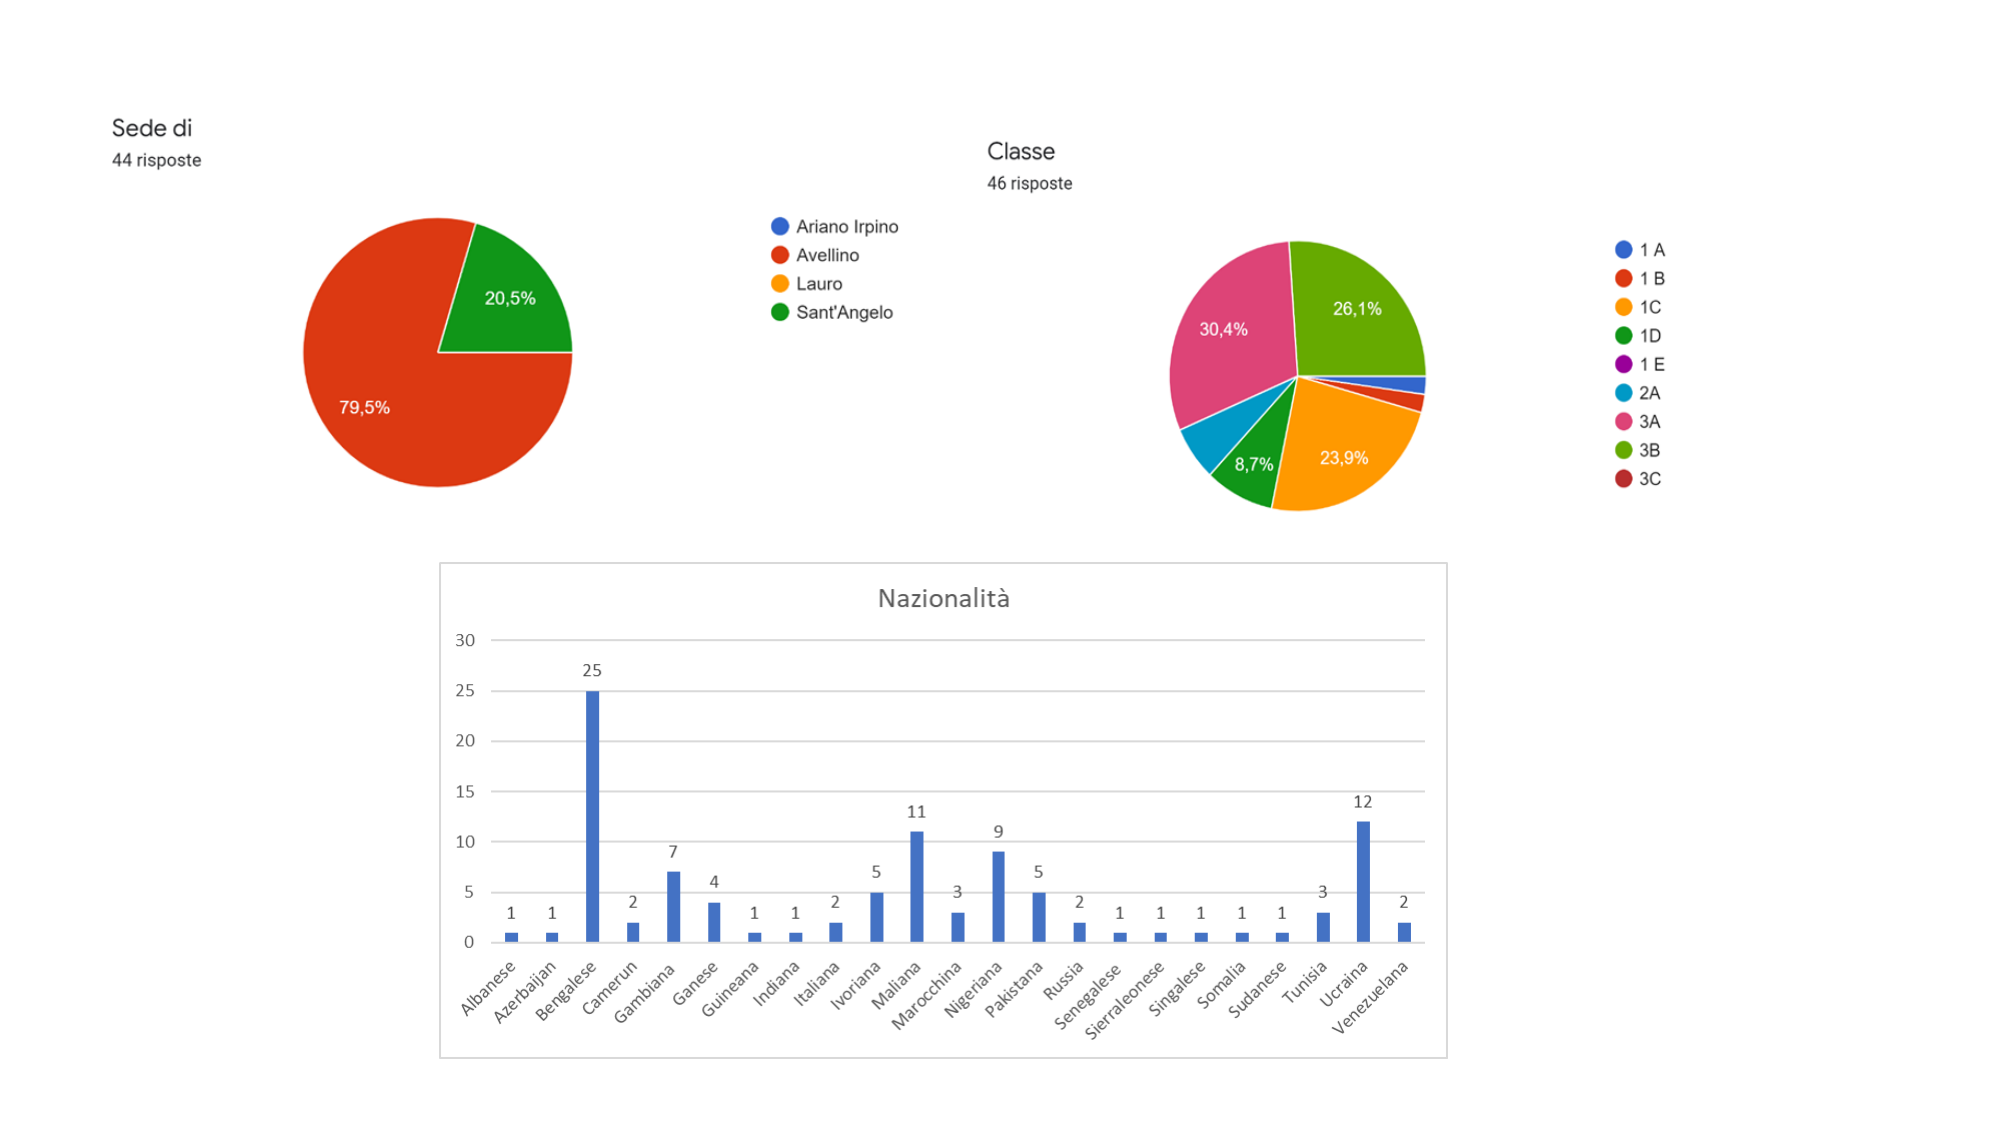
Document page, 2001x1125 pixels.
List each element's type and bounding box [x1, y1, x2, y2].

picture [439, 99, 2000, 1059]
list [76, 76, 1175, 539]
